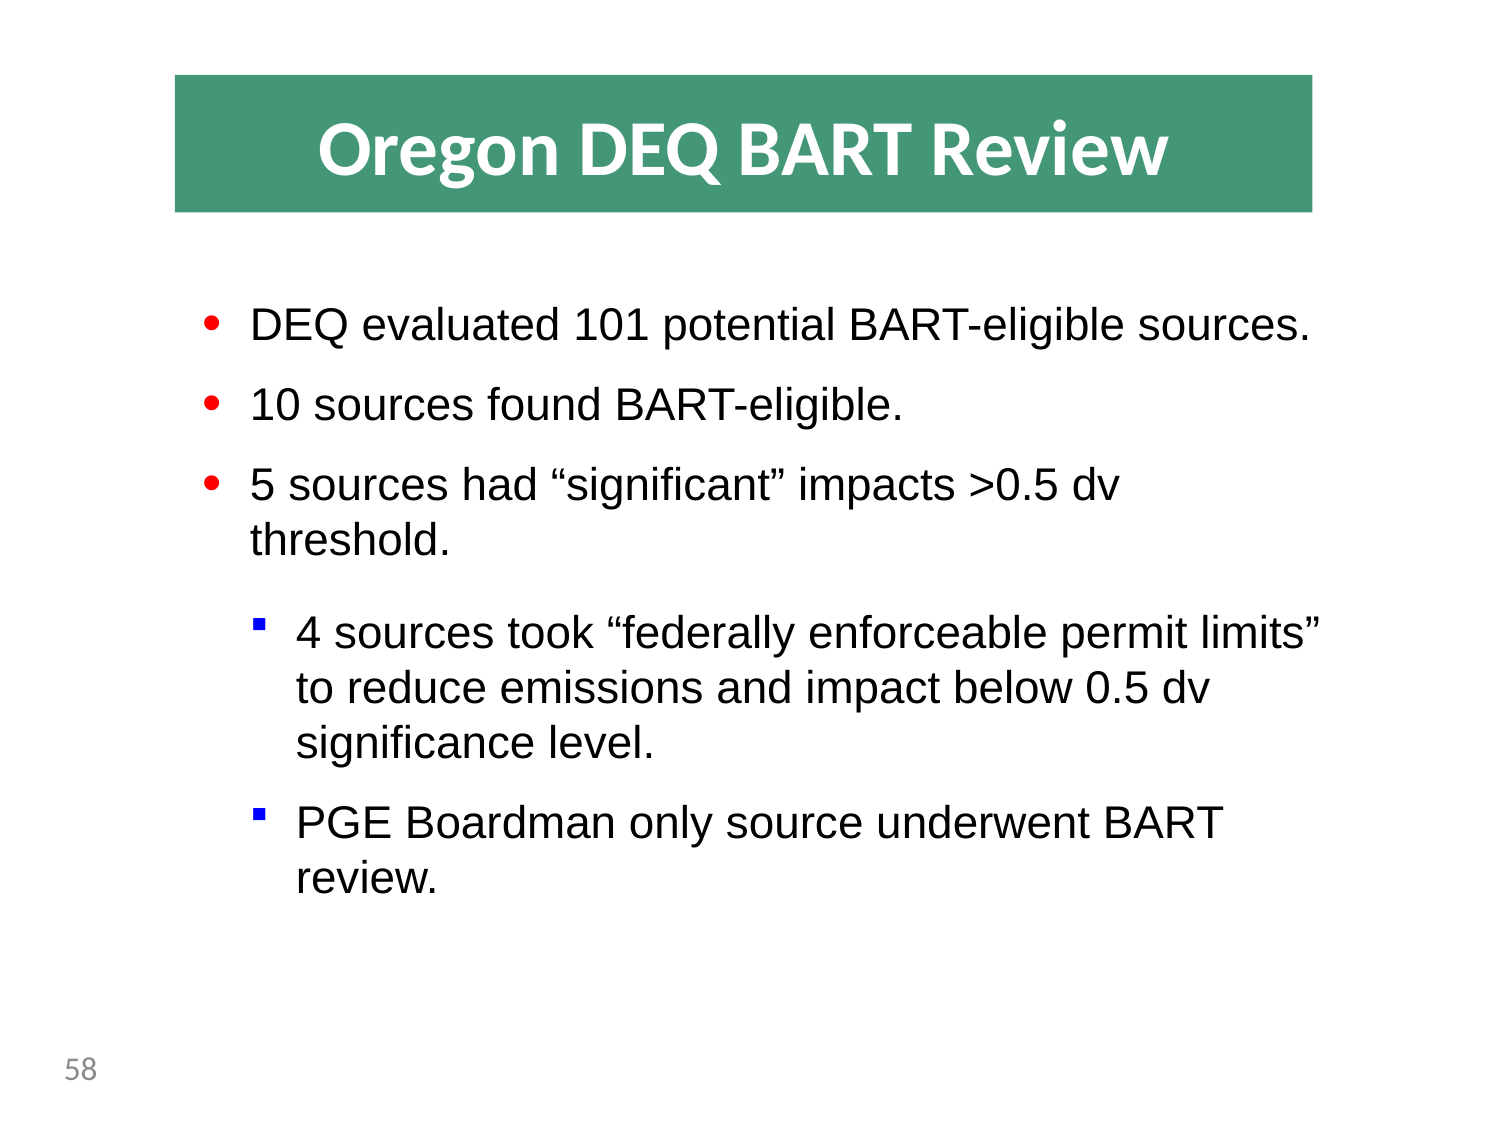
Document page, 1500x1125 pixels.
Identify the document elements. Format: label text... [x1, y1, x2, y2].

text_box 58 [12, 1037, 113, 1098]
text_box Oregon DEQ BART Review [174, 74, 1313, 213]
list DEQ evaluated 101 potential BART-eligible sources. 10 sources found BART-eligible. 5 sources had “significant” impacts >0.5 dv threshold. 4 sources took “federally enforceable permit limits” to reduce emissions and impact below 0.5 dv significance level. PGE Boardman only source underwent BART review. [187, 287, 1350, 988]
